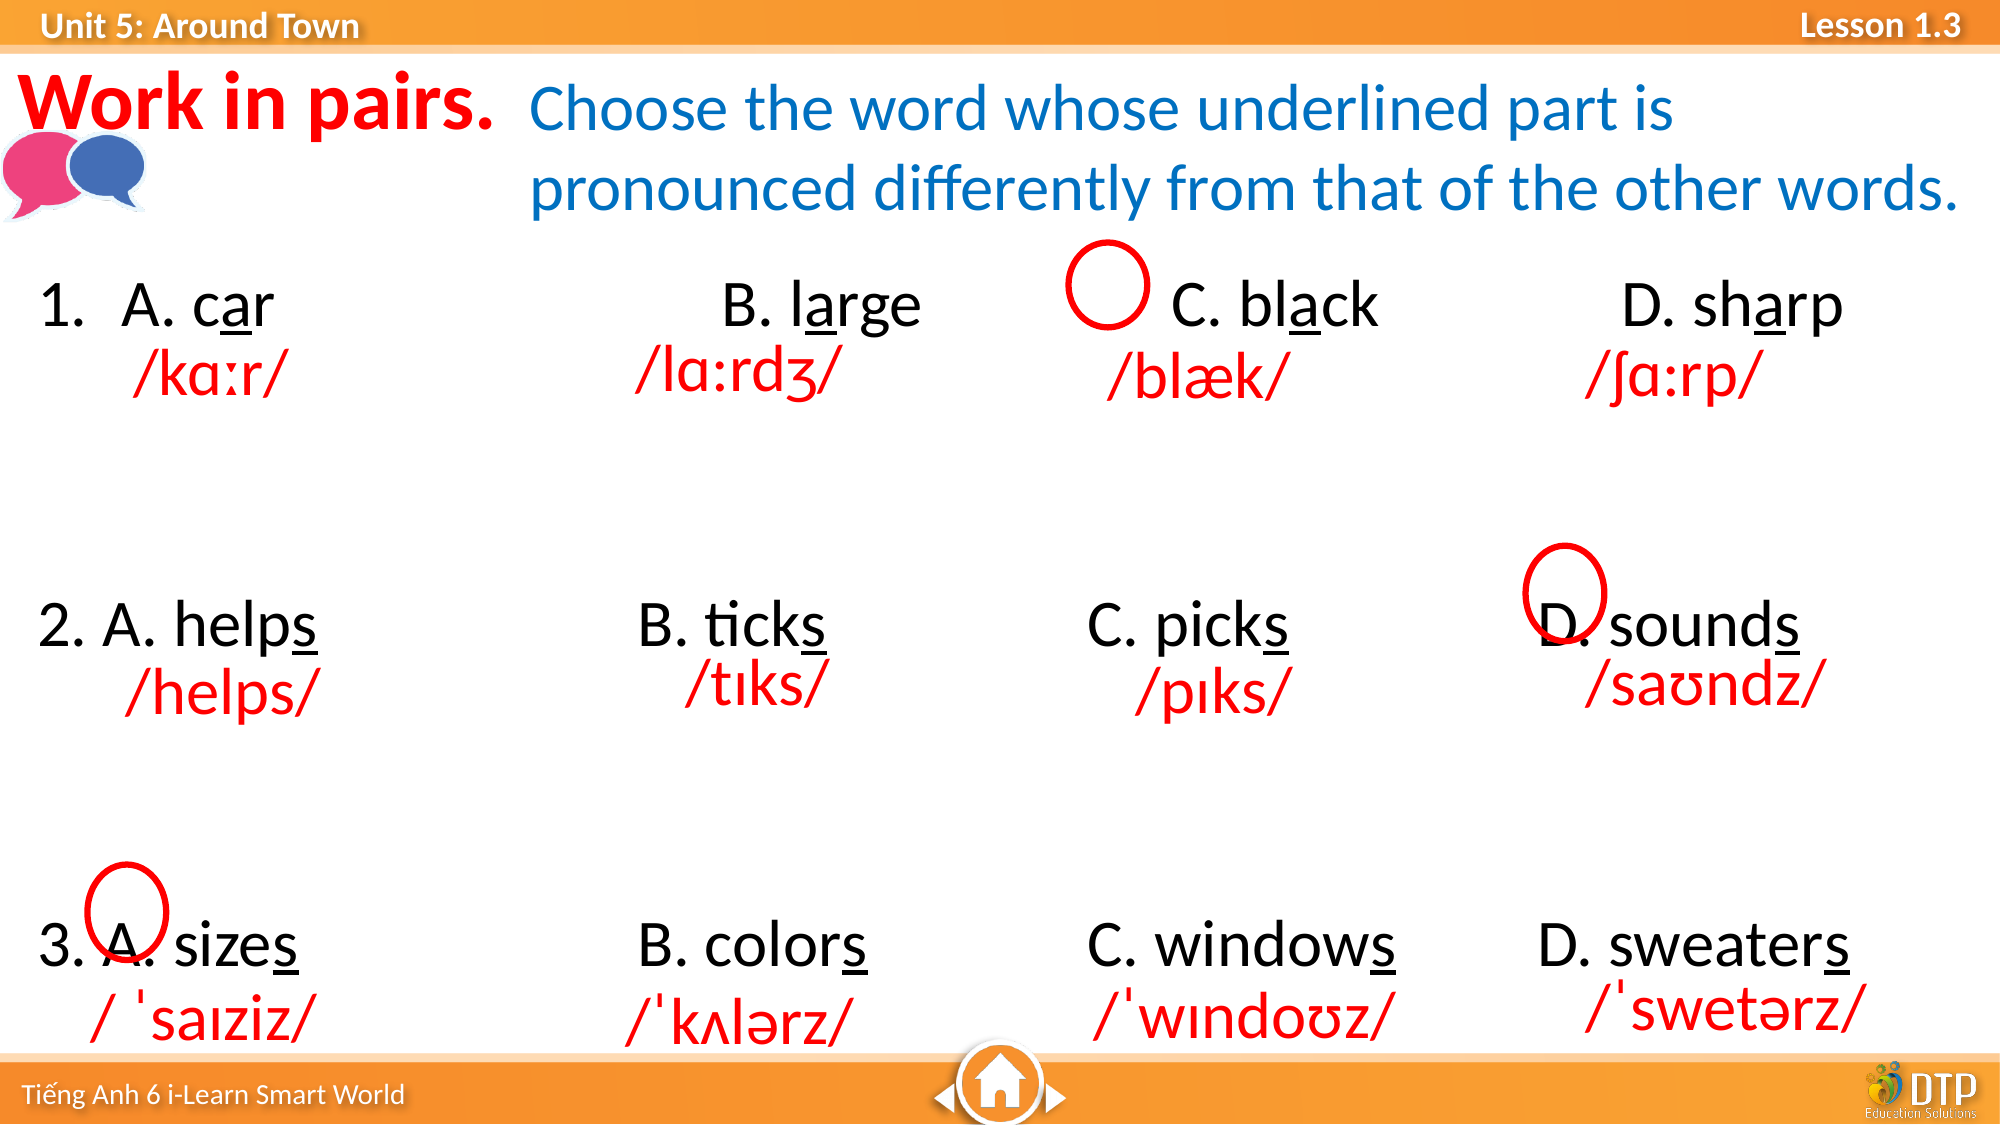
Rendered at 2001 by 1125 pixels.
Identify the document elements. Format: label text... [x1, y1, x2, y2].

text_box /helps/ [110, 600, 475, 736]
text_box /saʊndz/ [1570, 590, 1935, 726]
text_box /kɑːr/ [103, 281, 468, 417]
text_box /tɪks/ [670, 590, 1034, 726]
text_box /blæk/ [1092, 284, 1457, 419]
picture [0, 0, 2000, 1125]
text_box /lɑ:rdʒ/ [620, 277, 1033, 413]
text_box Work in pairs. [2, 39, 513, 154]
text_box A. car B. large C. black D. sharp 2. A. helps B. ticks C. picks D. sounds 3. A. sizes B. colors C. windows D. sweaters [22, 172, 2000, 987]
text_box Choose the word whose underlined part is pronounced differently from that of the other words. [514, 56, 2000, 231]
text_box /pɪks/ [1120, 599, 1485, 735]
text_box /ʃɑ:rp/ [1570, 282, 1935, 418]
text_box [85, 862, 169, 926]
text_box [1523, 543, 1607, 644]
text_box /ˈswetərz/ [1570, 916, 2000, 1052]
text_box /ˈkʌlərz/ [595, 930, 960, 1065]
text_box [1066, 240, 1150, 327]
text_box / ˈsaɪziz/ [75, 926, 440, 1062]
text_box /ˈwɪndoʊz/ [1064, 924, 1428, 1059]
